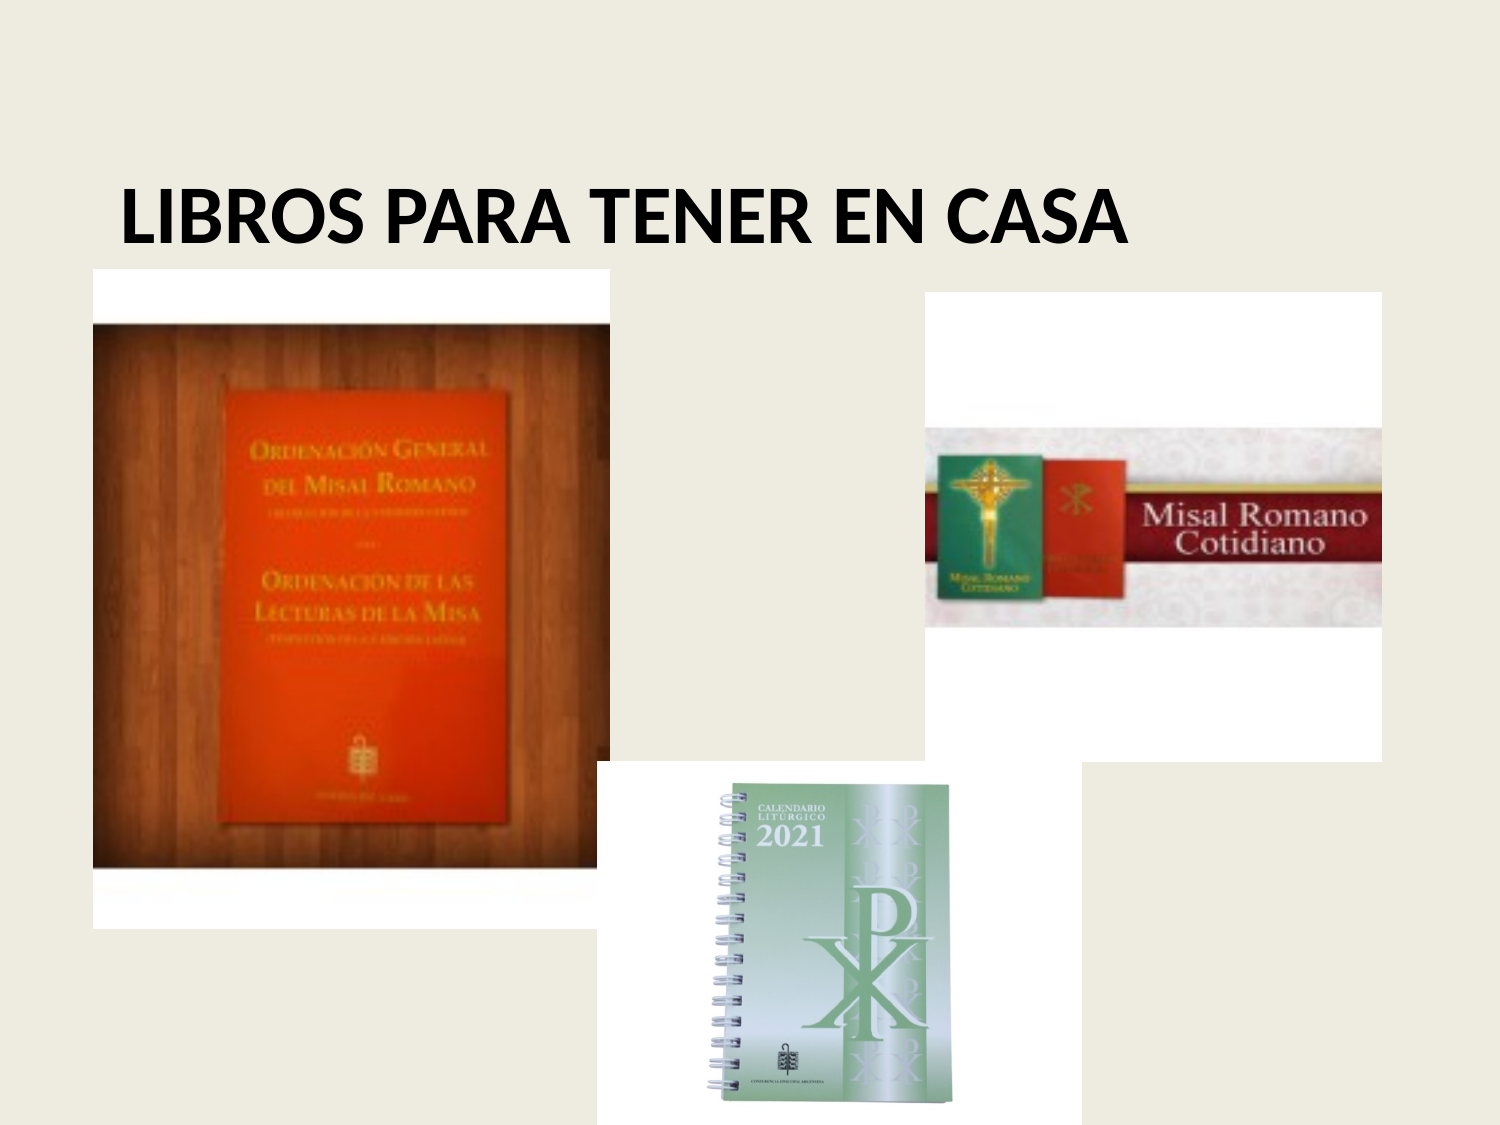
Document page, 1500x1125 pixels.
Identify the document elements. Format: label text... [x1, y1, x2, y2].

picture [93, 269, 1382, 1125]
title Libros para tener en casa [105, 152, 1381, 293]
